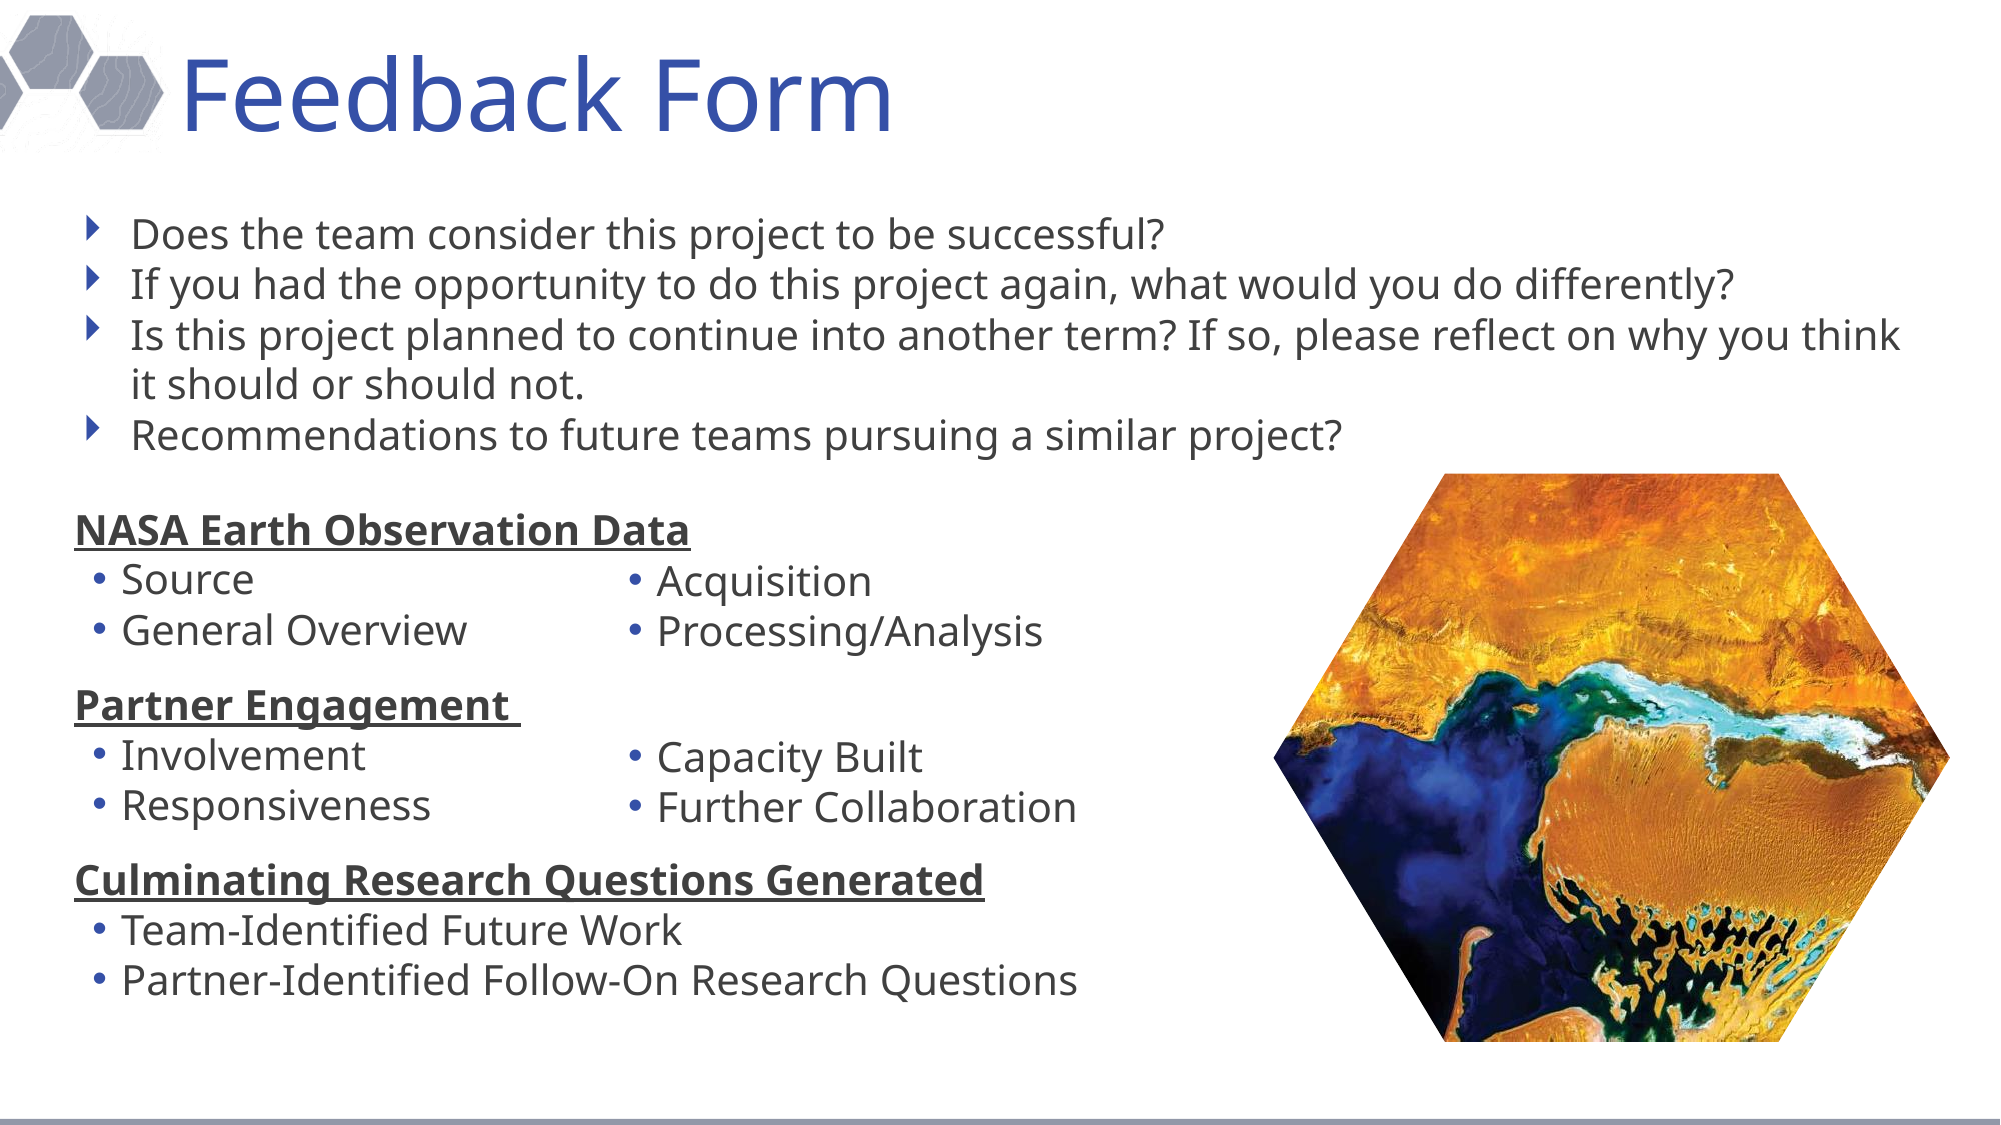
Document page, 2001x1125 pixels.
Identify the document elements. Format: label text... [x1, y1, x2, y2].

text_box Acquisition Processing/Analysis [594, 547, 1273, 663]
picture [0, 0, 1950, 1118]
text_box Capacity Built Further Collaboration [594, 722, 1273, 838]
title Feedback Form [164, 59, 1843, 139]
text_box Does the team consider this project to be successful? If you had the opportunity to do this project again, what would you do differently? Is this project planned to continue into another term? If so, please reflect on why you think it should or should not. Recommendations to future teams pursuing a similar project? NASA Earth Observation Data Source General Overview Partner Engagement Involvement Responsiveness Culminating Research Questions Generated Team-Identified Future Work Partner-Identified Follow-On Research Questions [59, 200, 1950, 1011]
